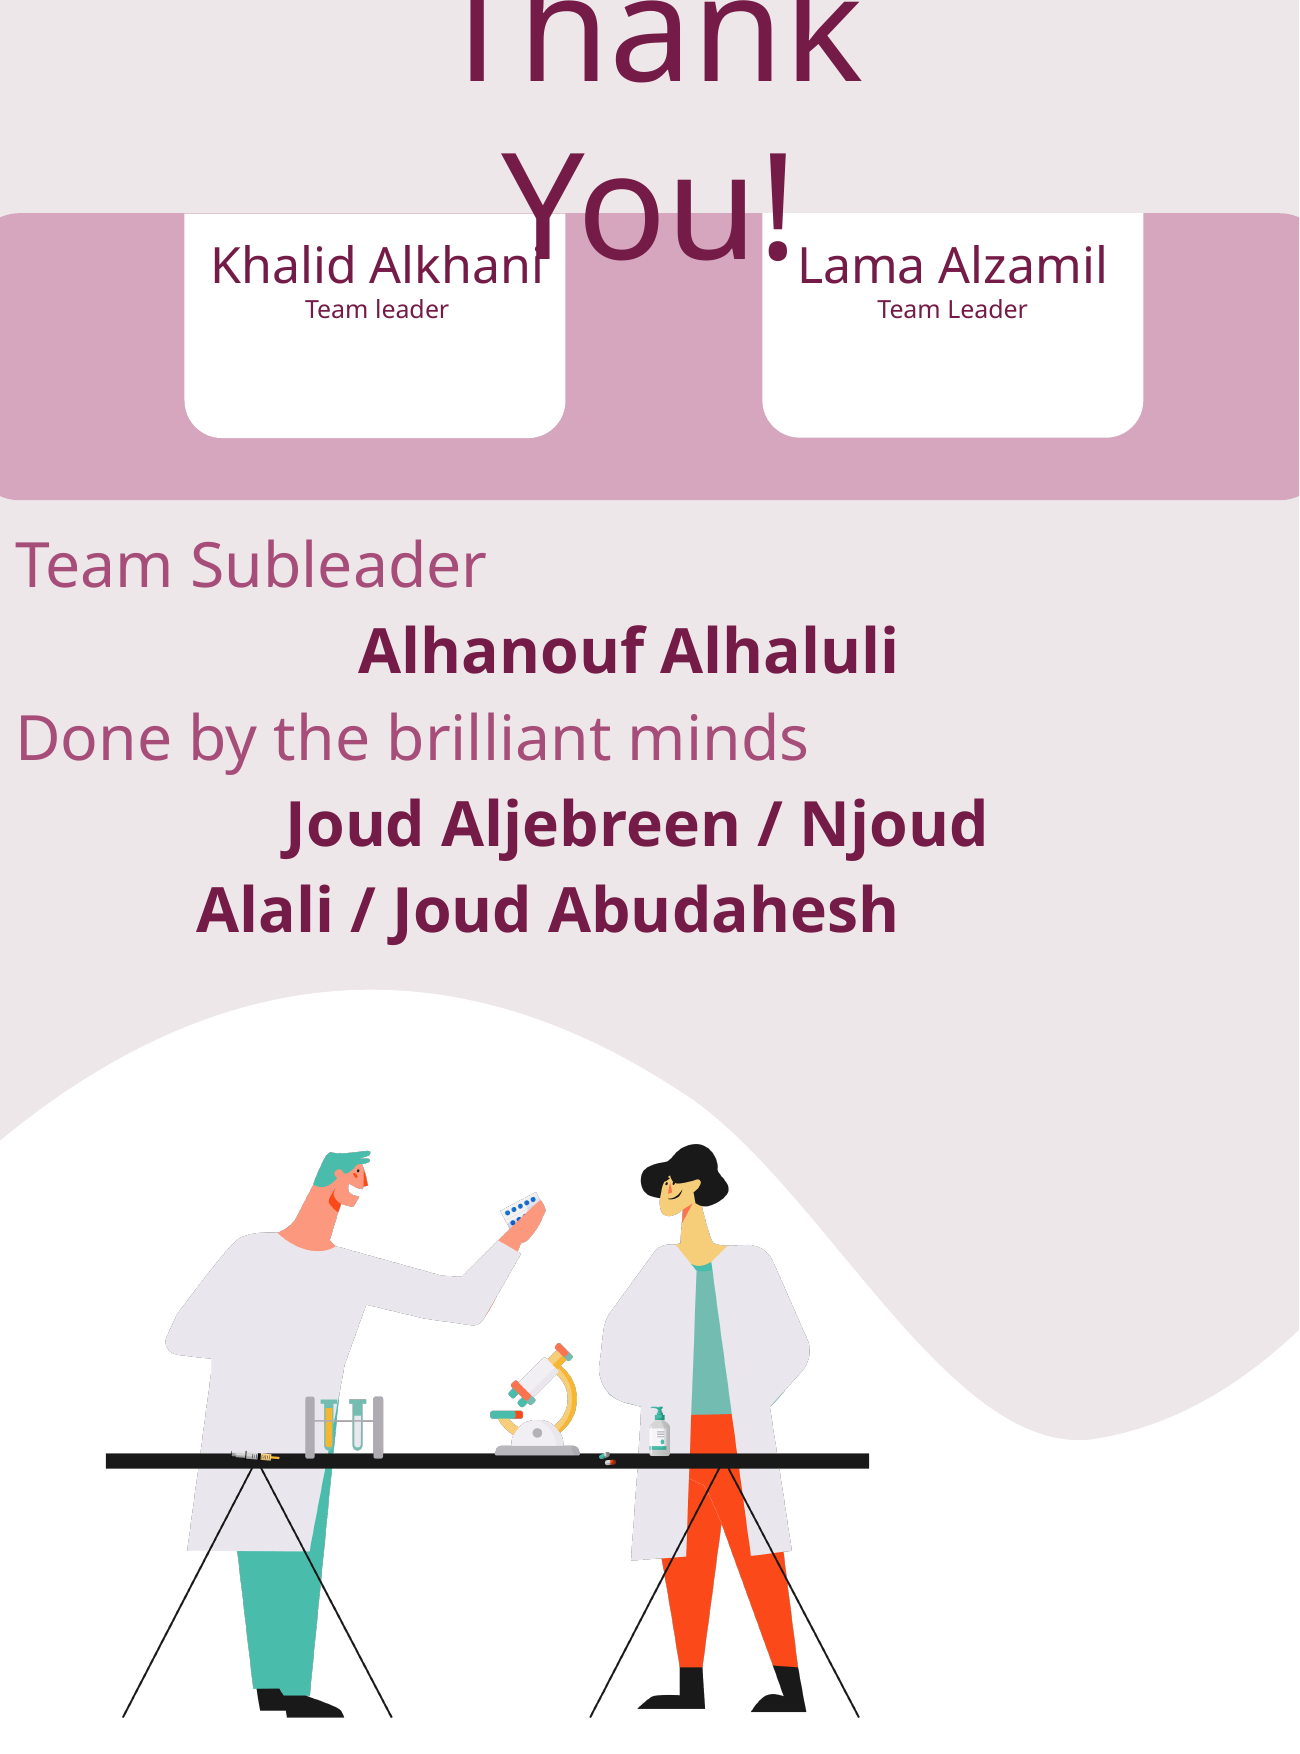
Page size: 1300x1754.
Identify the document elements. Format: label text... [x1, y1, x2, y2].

text_box Team Subleader Alhanouf Alhaluli Done by the brilliant minds Joud Aljebreen / Njoud Alali / Joud Abudahesh [0, 499, 1097, 978]
picture [105, 1144, 870, 1718]
